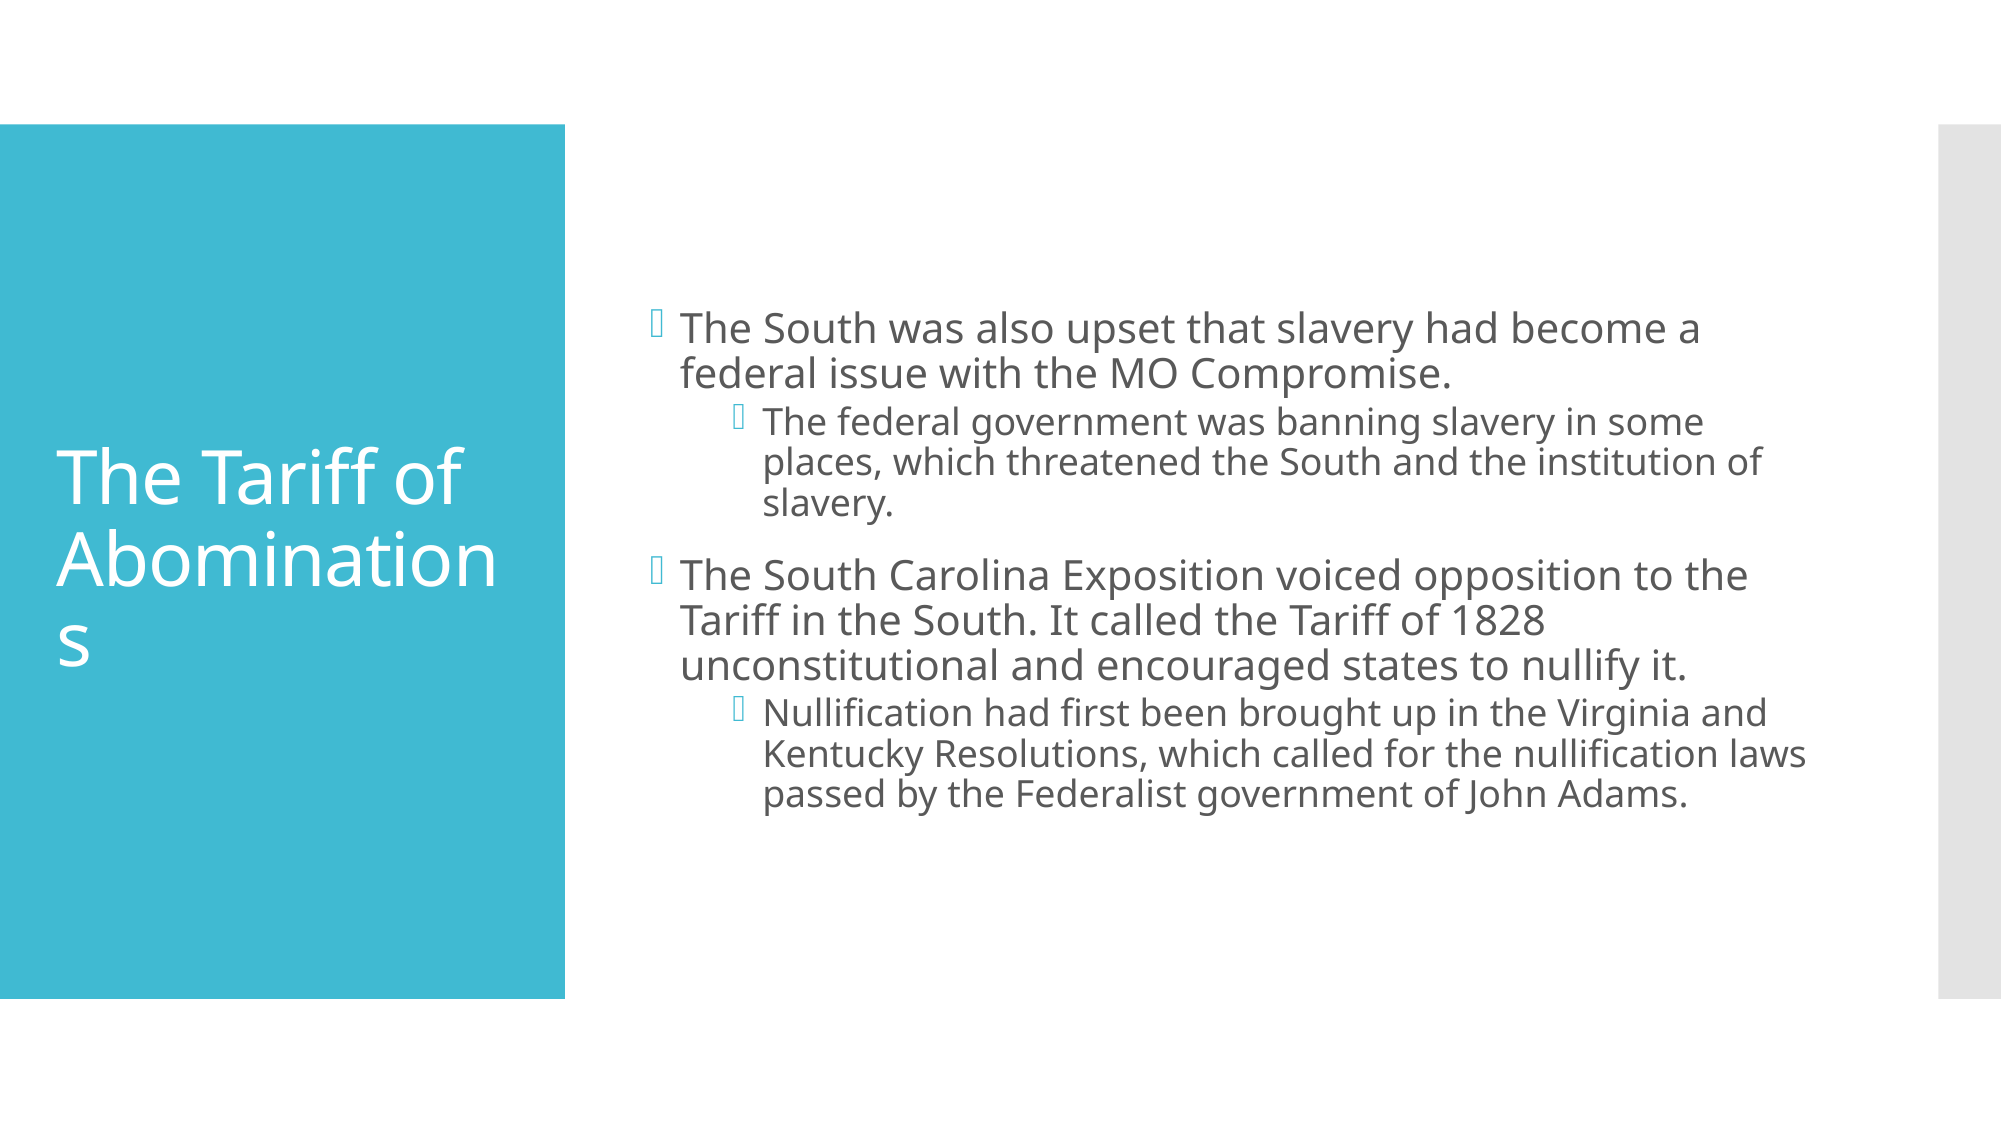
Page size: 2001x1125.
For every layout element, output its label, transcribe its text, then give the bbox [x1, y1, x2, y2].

title The Tariff of Abominations [41, 184, 525, 940]
list The South was also upset that slavery had become a federal issue with the MO Compromise. The federal government was banning slavery in some places, which threatened the South and the institution of slavery. The South Carolina Exposition voiced opposition to the Tariff in the South. It called the Tariff of 1828 unconstitutional and encouraged states to nullify it. Nullification had first been brought up in the Virginia and Kentucky Resolutions, which called for the nullification laws passed by the Federalist government of John Adams. [634, 141, 1835, 982]
